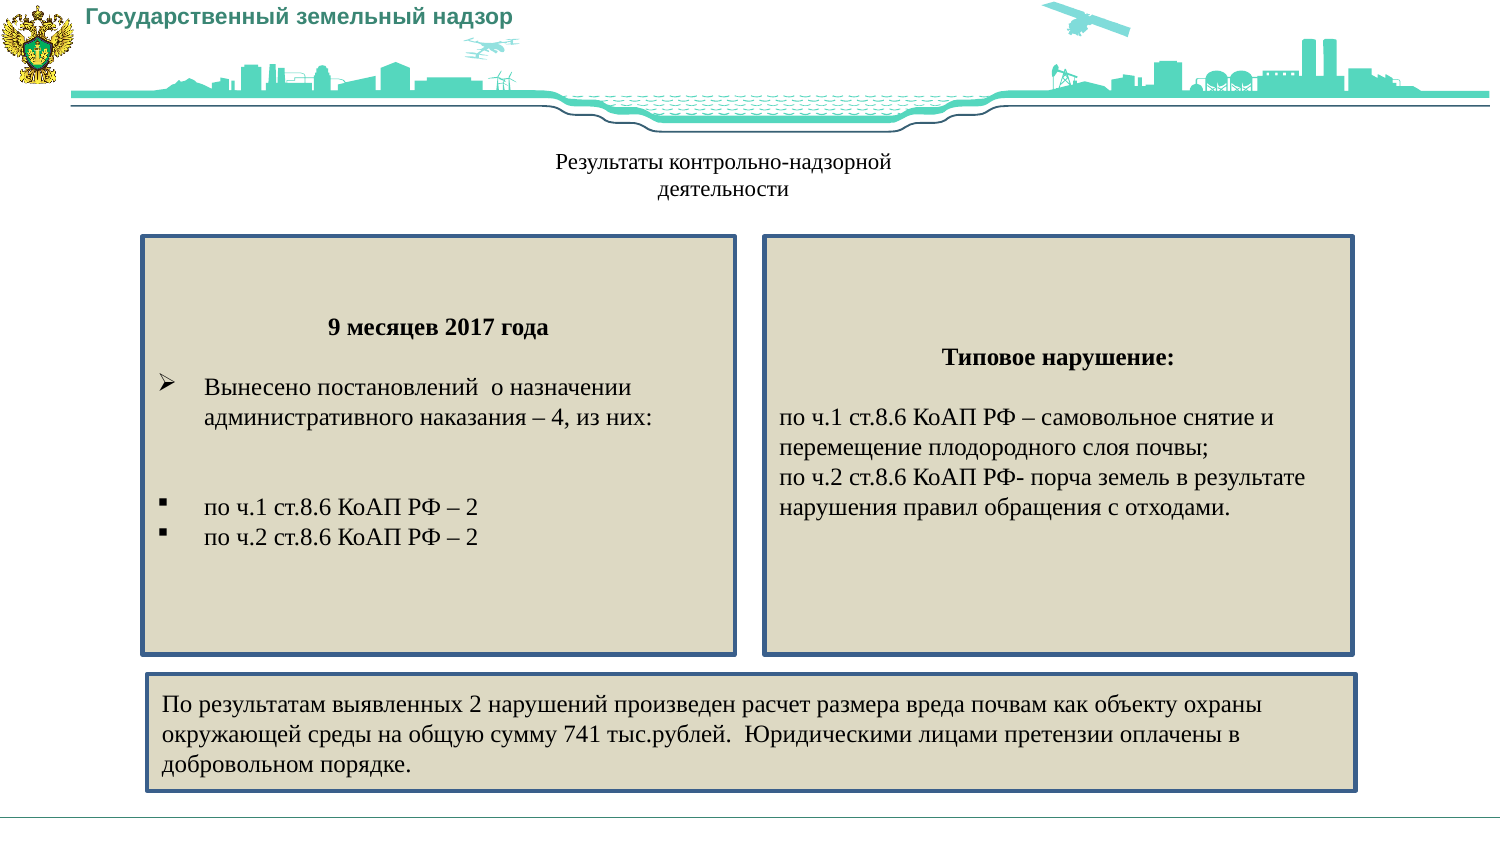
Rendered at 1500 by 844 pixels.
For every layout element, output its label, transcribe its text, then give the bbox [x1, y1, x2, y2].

text_box 9 месяцев 2017 года Вынесено постановлений о назначении административного наказания – 4, из них: по ч.1 ст.8.6 КоАП РФ – 2 по ч.2 ст.8.6 КоАП РФ – 2 [140, 234, 737, 657]
text_box Типовое нарушение: по ч.1 ст.8.6 КоАП РФ – самовольное снятие и перемещение плодородного слоя почвы; по ч.2 ст.8.6 КоАП РФ- порча земель в результате нарушения правил обращения с отходами. [762, 234, 1355, 657]
text_box Результаты контрольно-надзорной деятельности [510, 151, 937, 196]
picture [0, 5, 70, 84]
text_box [70, 1, 1491, 133]
text_box По результатам выявленных 2 нарушений произведен расчет размера вреда почвам как объекту охраны окружающей среды на общую сумму 741 тыс.рублей. Юридическими лицами претензии оплачены в добровольном порядке. [145, 672, 1358, 793]
